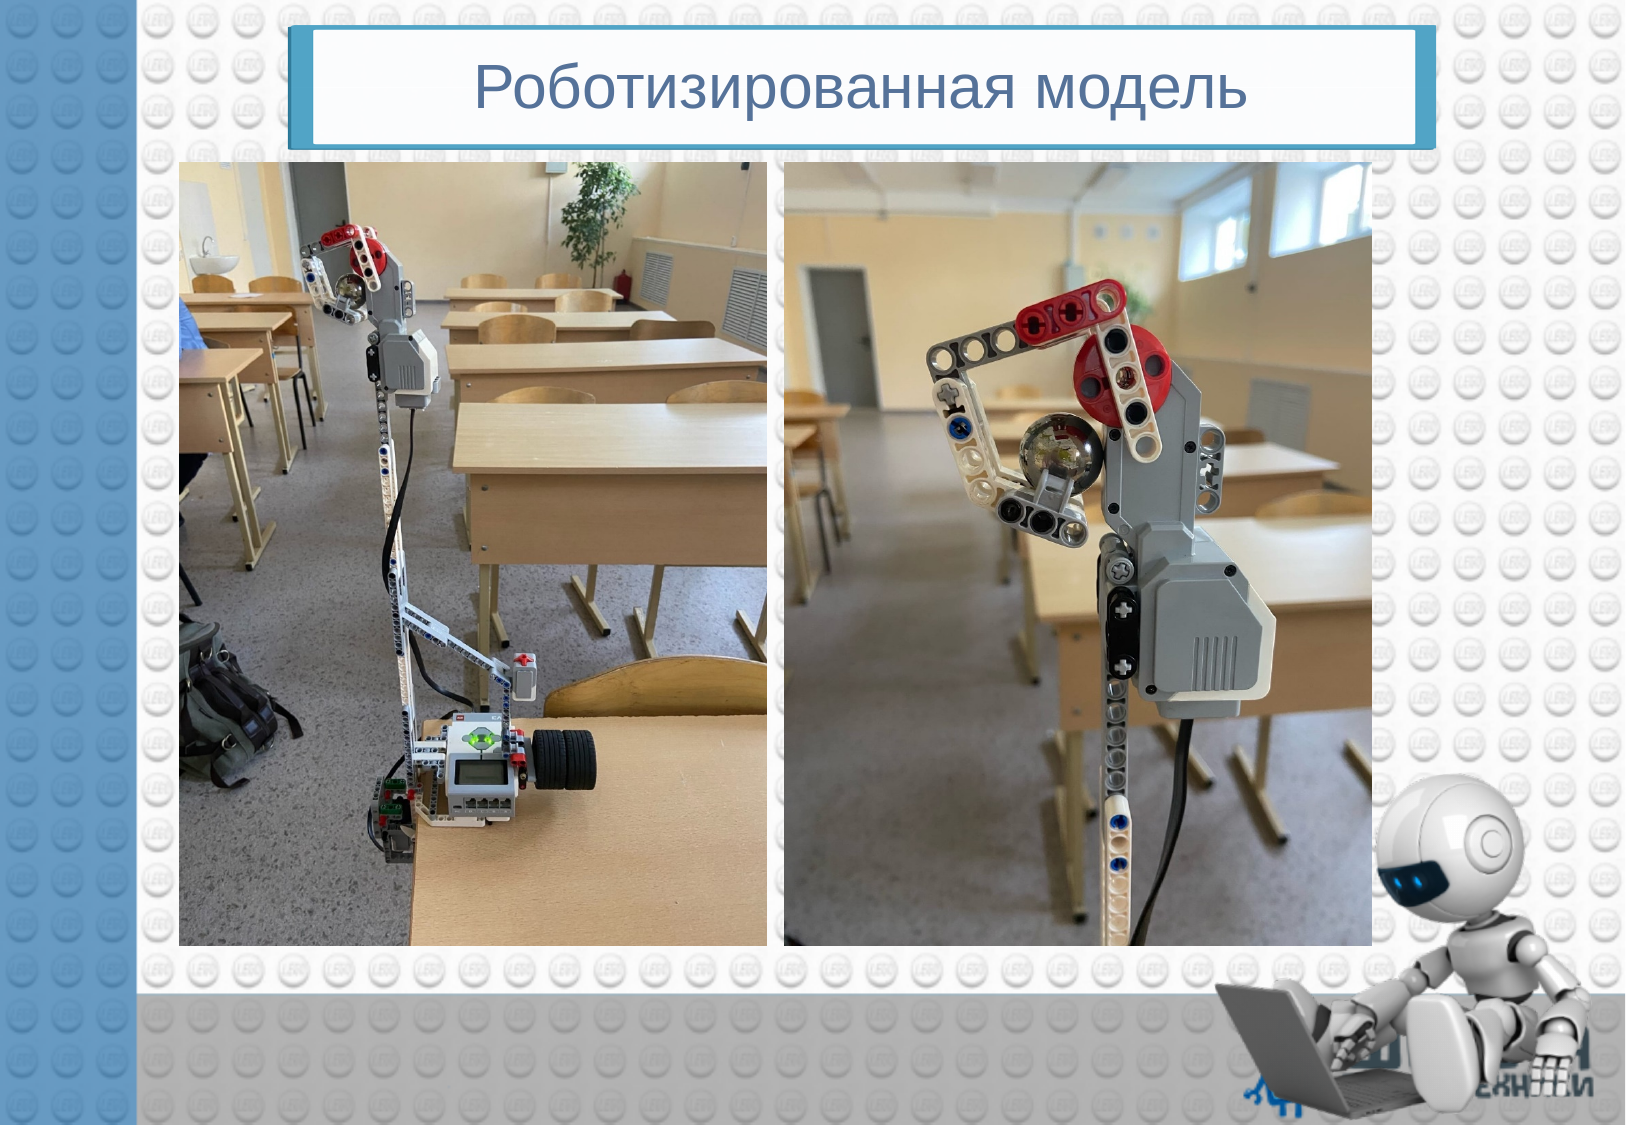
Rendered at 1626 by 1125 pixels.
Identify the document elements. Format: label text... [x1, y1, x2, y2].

picture [0, 0, 1626, 1125]
title Роботизированная модель [281, 20, 1442, 156]
